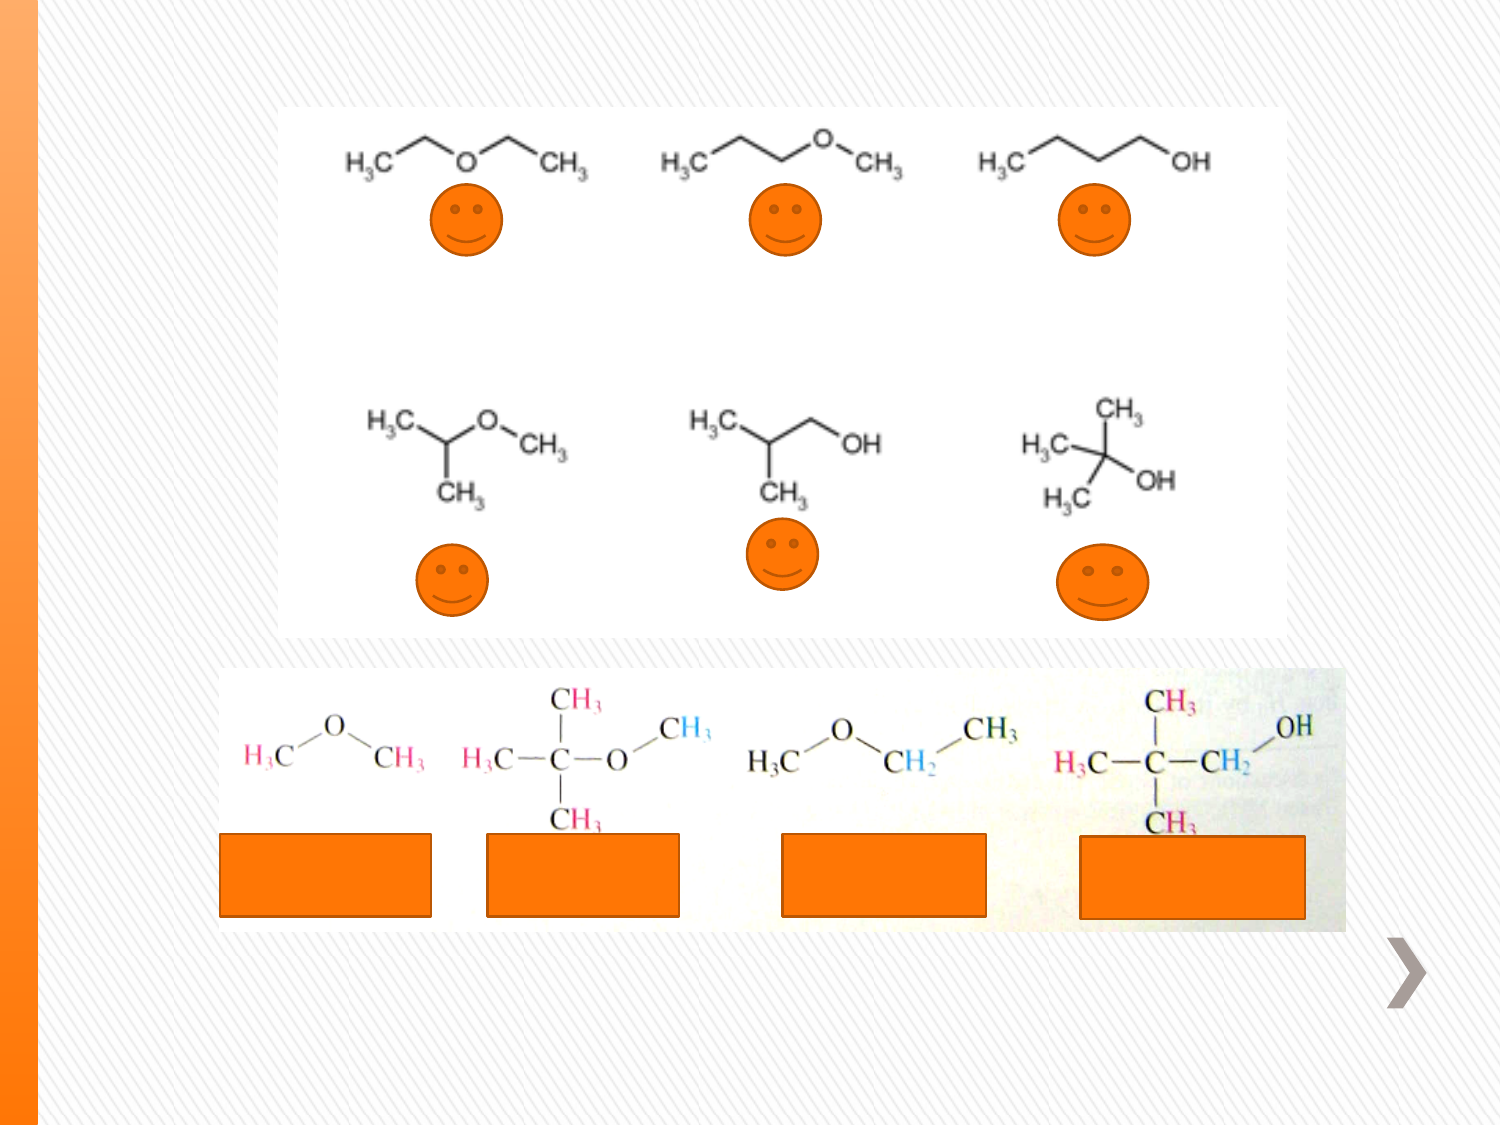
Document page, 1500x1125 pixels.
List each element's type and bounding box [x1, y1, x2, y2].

picture [278, 107, 1287, 639]
picture [219, 668, 1346, 932]
